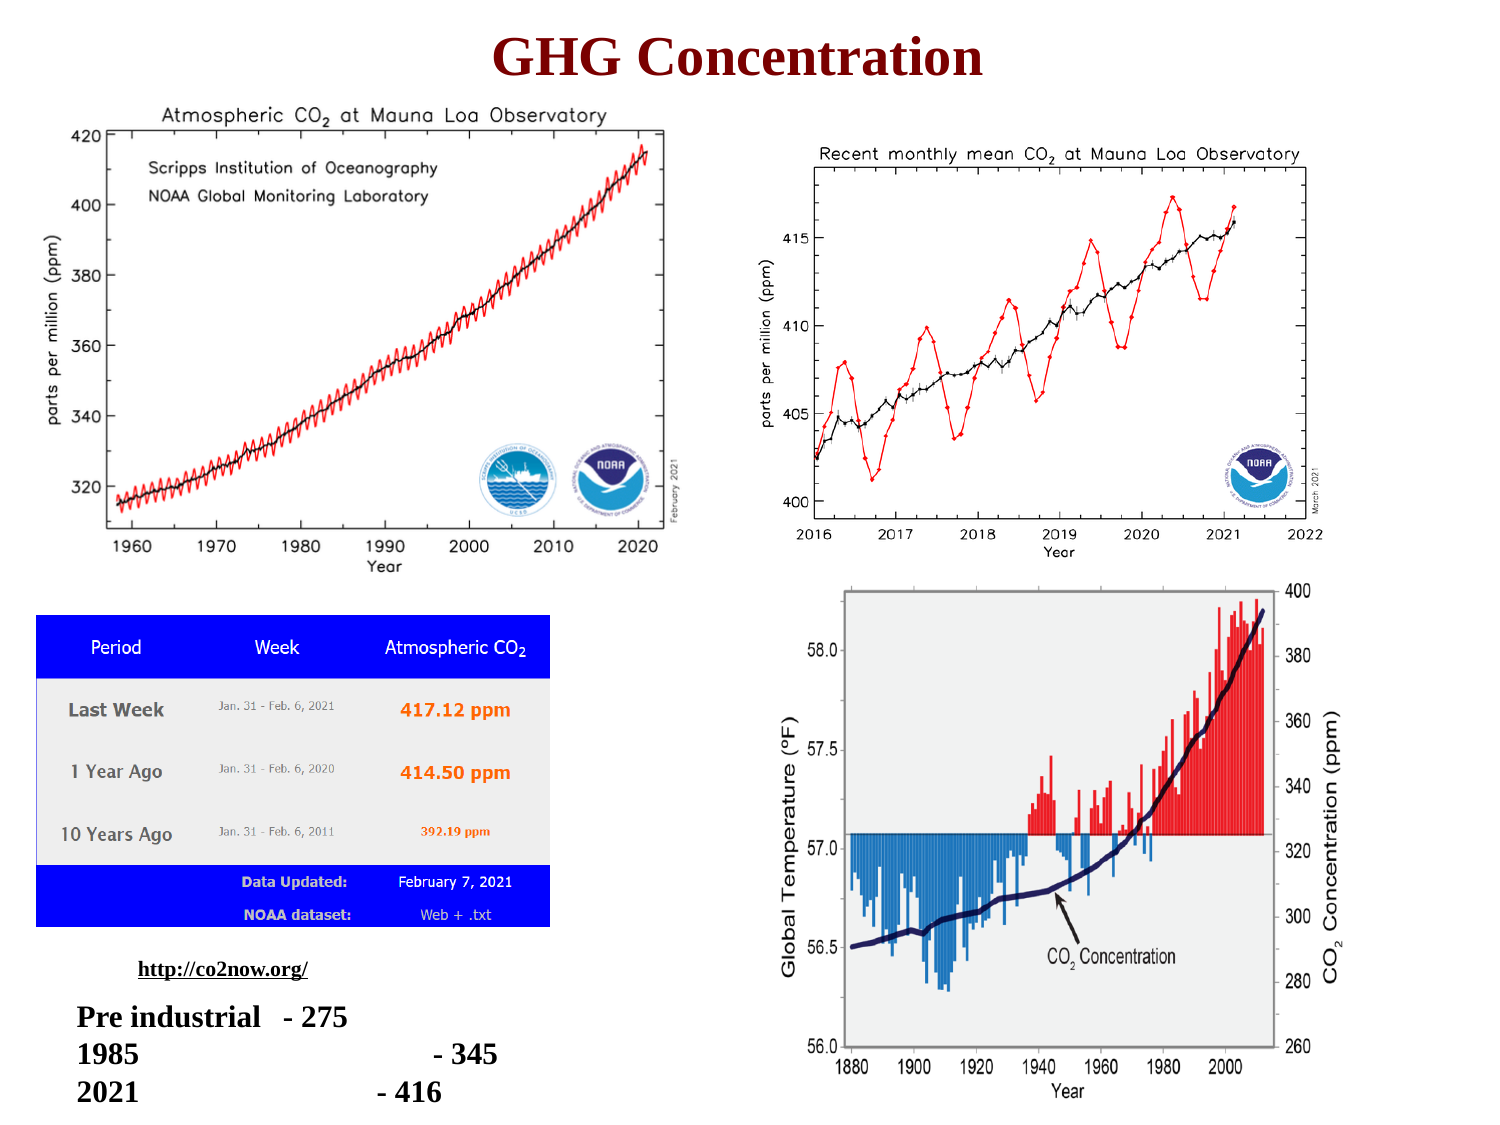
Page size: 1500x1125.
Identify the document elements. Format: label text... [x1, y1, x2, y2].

text_box http://co2now.org/ [123, 947, 329, 988]
picture [20, 83, 702, 595]
text_box Pre industrial - 275 - 345 2021 - 416 [61, 988, 598, 1116]
picture [737, 125, 1362, 1118]
text_box GHG Concentration [181, 11, 1294, 94]
picture [30, 604, 551, 927]
